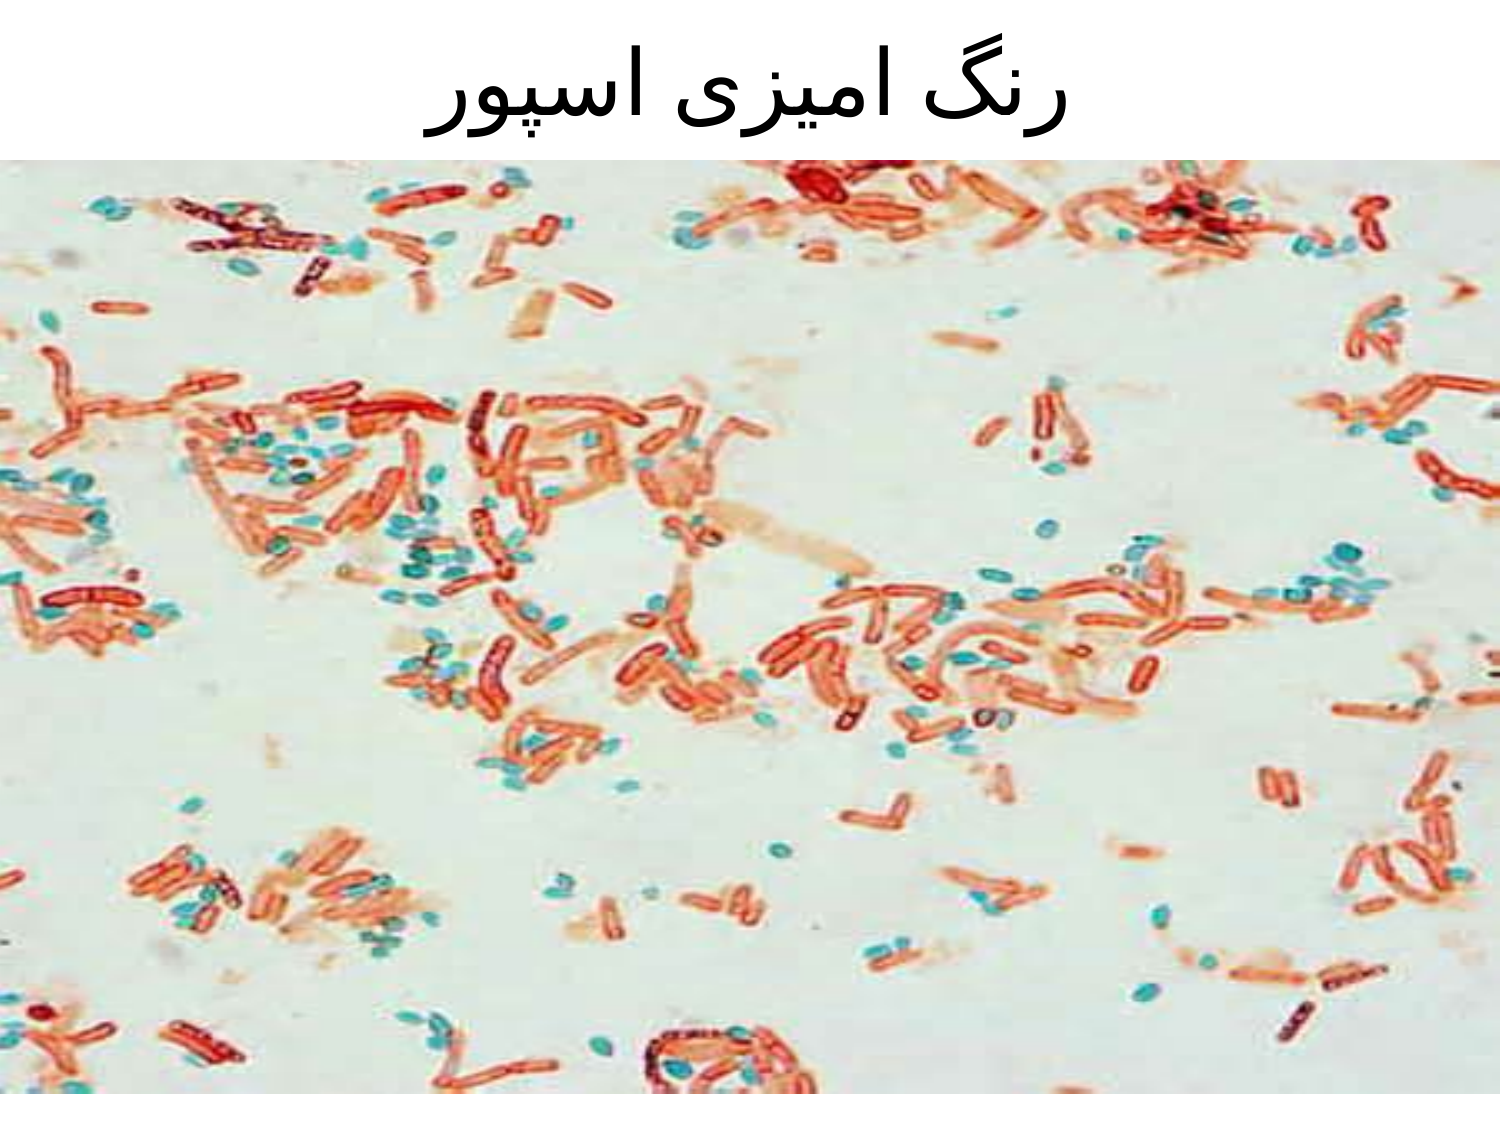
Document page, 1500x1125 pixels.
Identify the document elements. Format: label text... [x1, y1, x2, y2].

picture [0, 160, 1500, 1095]
title رنگ امیزی اسپور [75, 0, 1425, 159]
